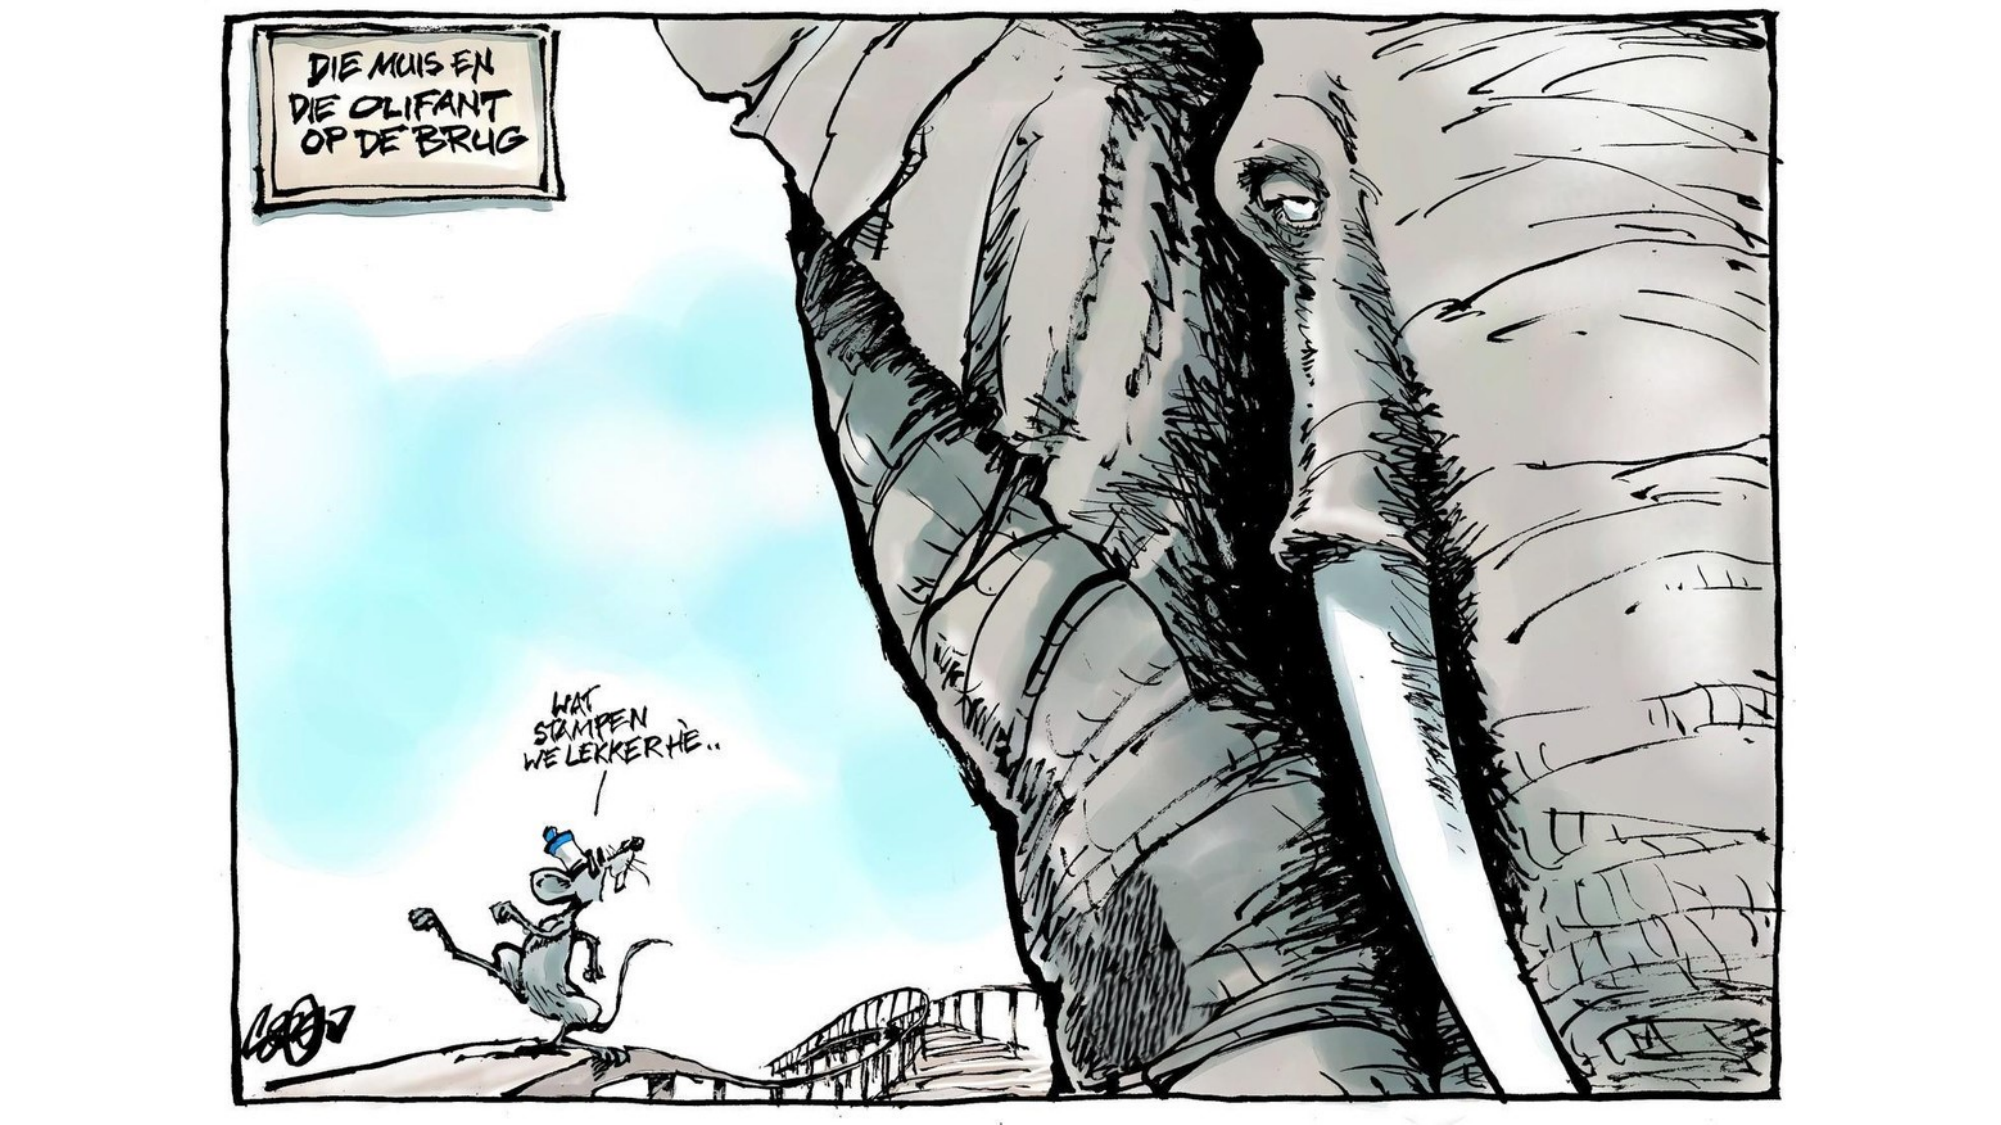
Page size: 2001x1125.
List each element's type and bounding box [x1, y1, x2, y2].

picture [204, 0, 1796, 1125]
